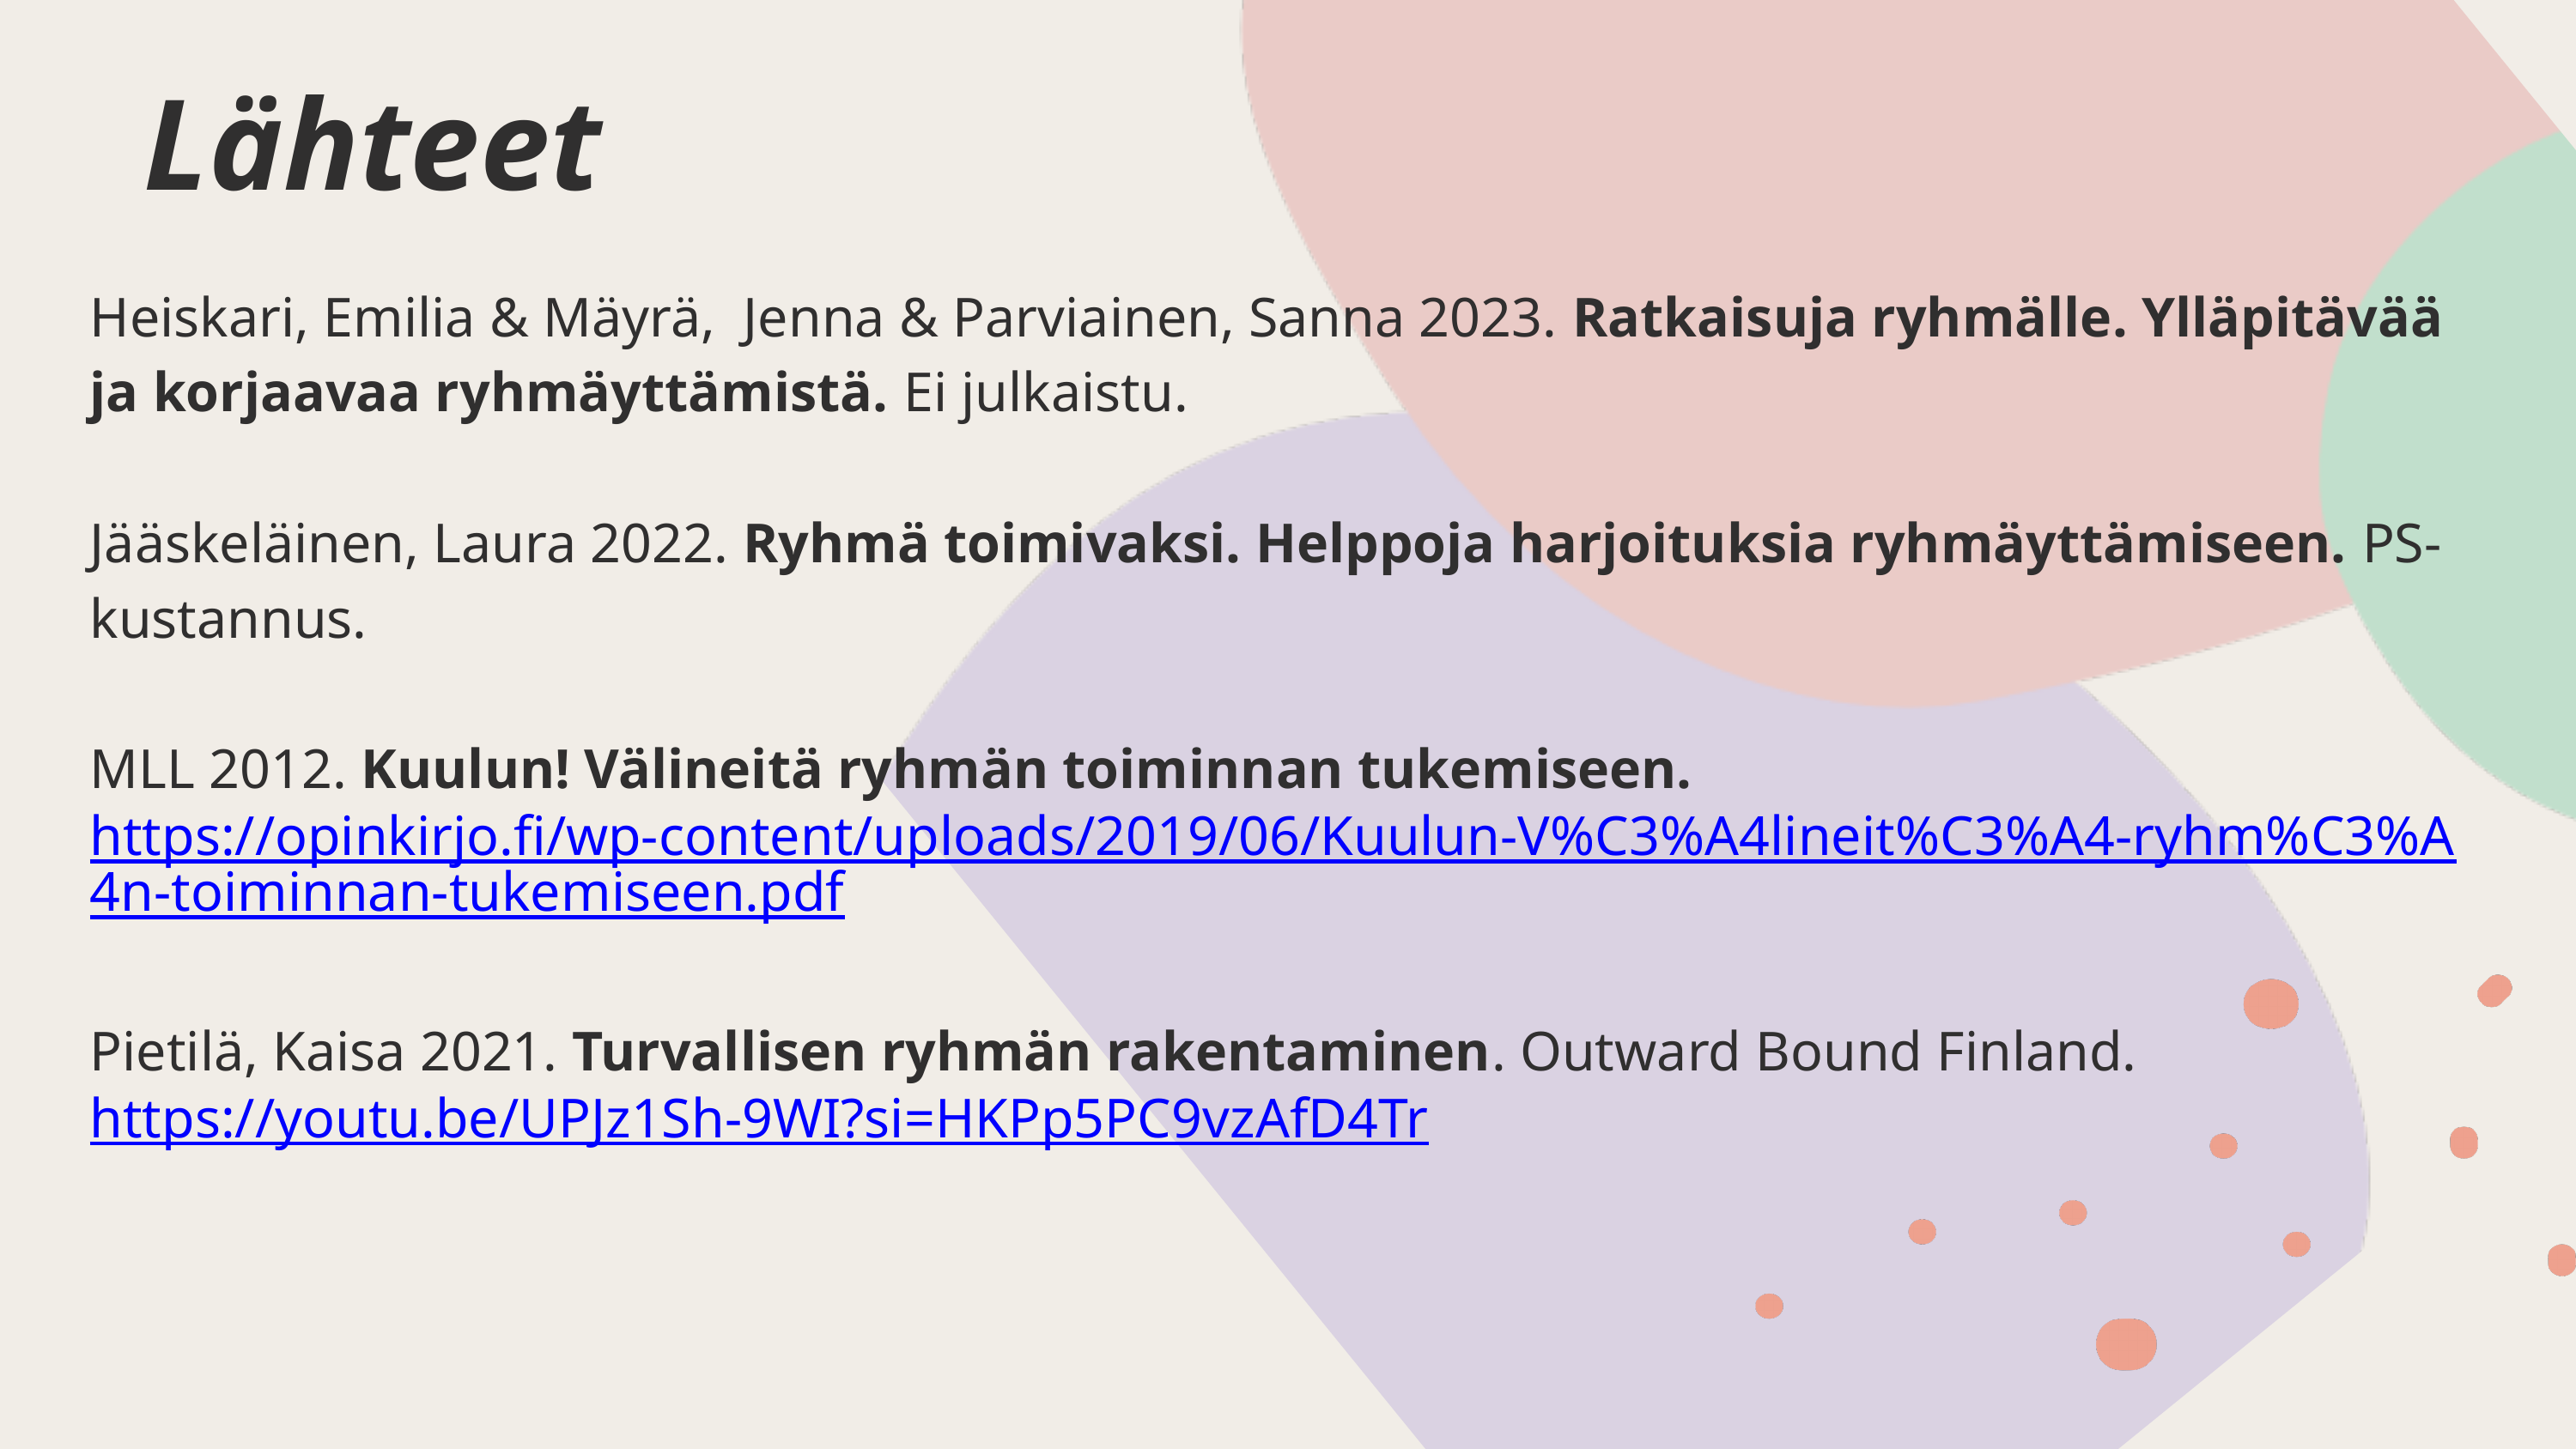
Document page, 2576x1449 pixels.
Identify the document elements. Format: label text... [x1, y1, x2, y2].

text_box [1755, 966, 2576, 1371]
title Lähteet [143, 80, 616, 271]
text_box [838, 0, 2576, 966]
text_box Heiskari, Emilia & Mäyrä, Jenna & Parviainen, Sanna 2023. Ratkaisuja ryhmälle. Ylläpitävää ja korjaavaa ryhmäyttämistä. Ei julkaistu. Jääskeläinen, Laura 2022. Ryhmä toimivaksi. Helppoja harjoituksia ryhmäyttämiseen. PS-kustannus. MLL 2012. Kuulun! Välineitä ryhmän toiminnan tukemiseen. https://opinkirjo.fi/wp-content/uploads/2019/06/Kuulun-V%C3%A4lineit%C3%A4-ryhm%C3%A4n-toiminnan-tukemiseen.pdf Pietilä, Kaisa 2021. Turvallisen ryhmän rakentaminen. Outward Bound Finland. https://youtu.be/UPJz1Sh-9WI?si=HKPp5PC9vzAfD4Tr [89, 271, 2487, 1101]
text_box [1142, 1101, 2215, 1449]
